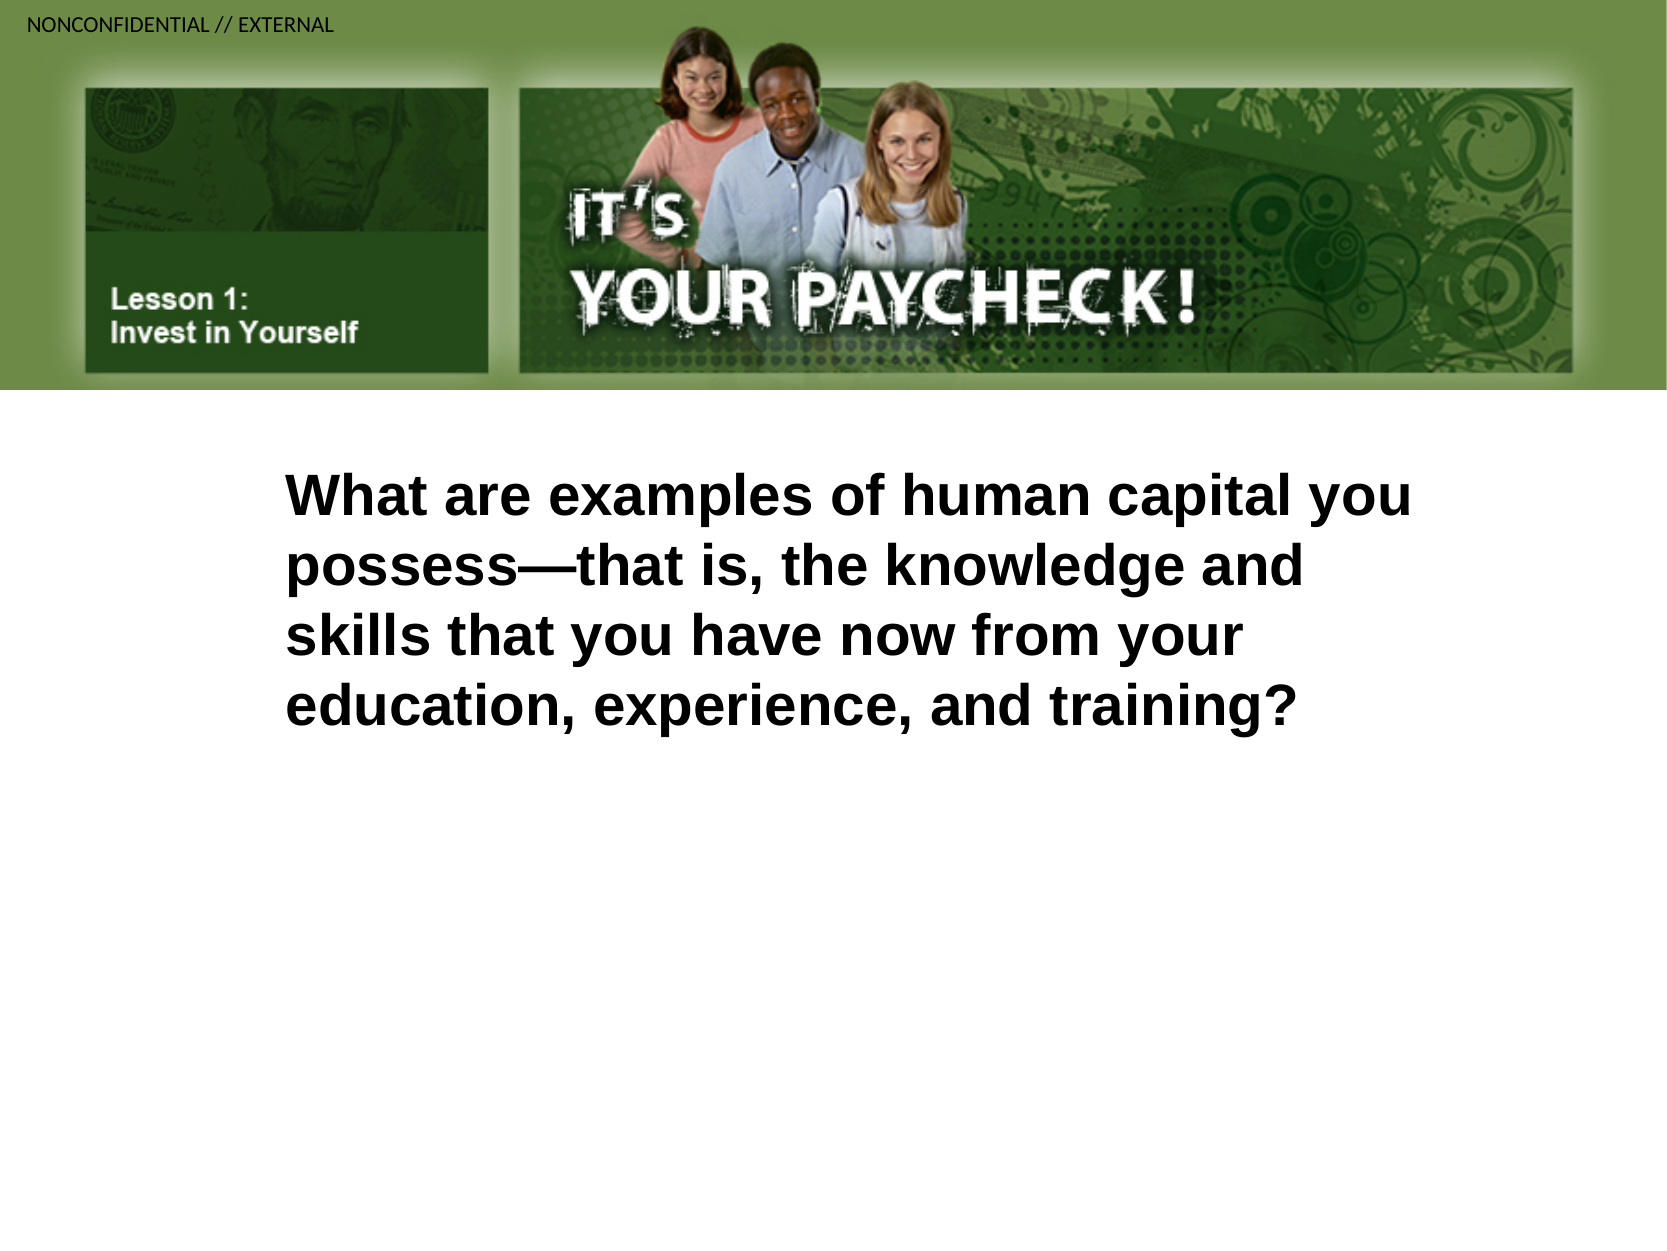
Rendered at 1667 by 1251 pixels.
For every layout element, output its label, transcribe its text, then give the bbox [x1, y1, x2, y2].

text_box What are examples of human capital you possess—that is, the knowledge and skills that you have now from your education, experience, and training? [270, 449, 1484, 745]
picture [0, 0, 1667, 390]
